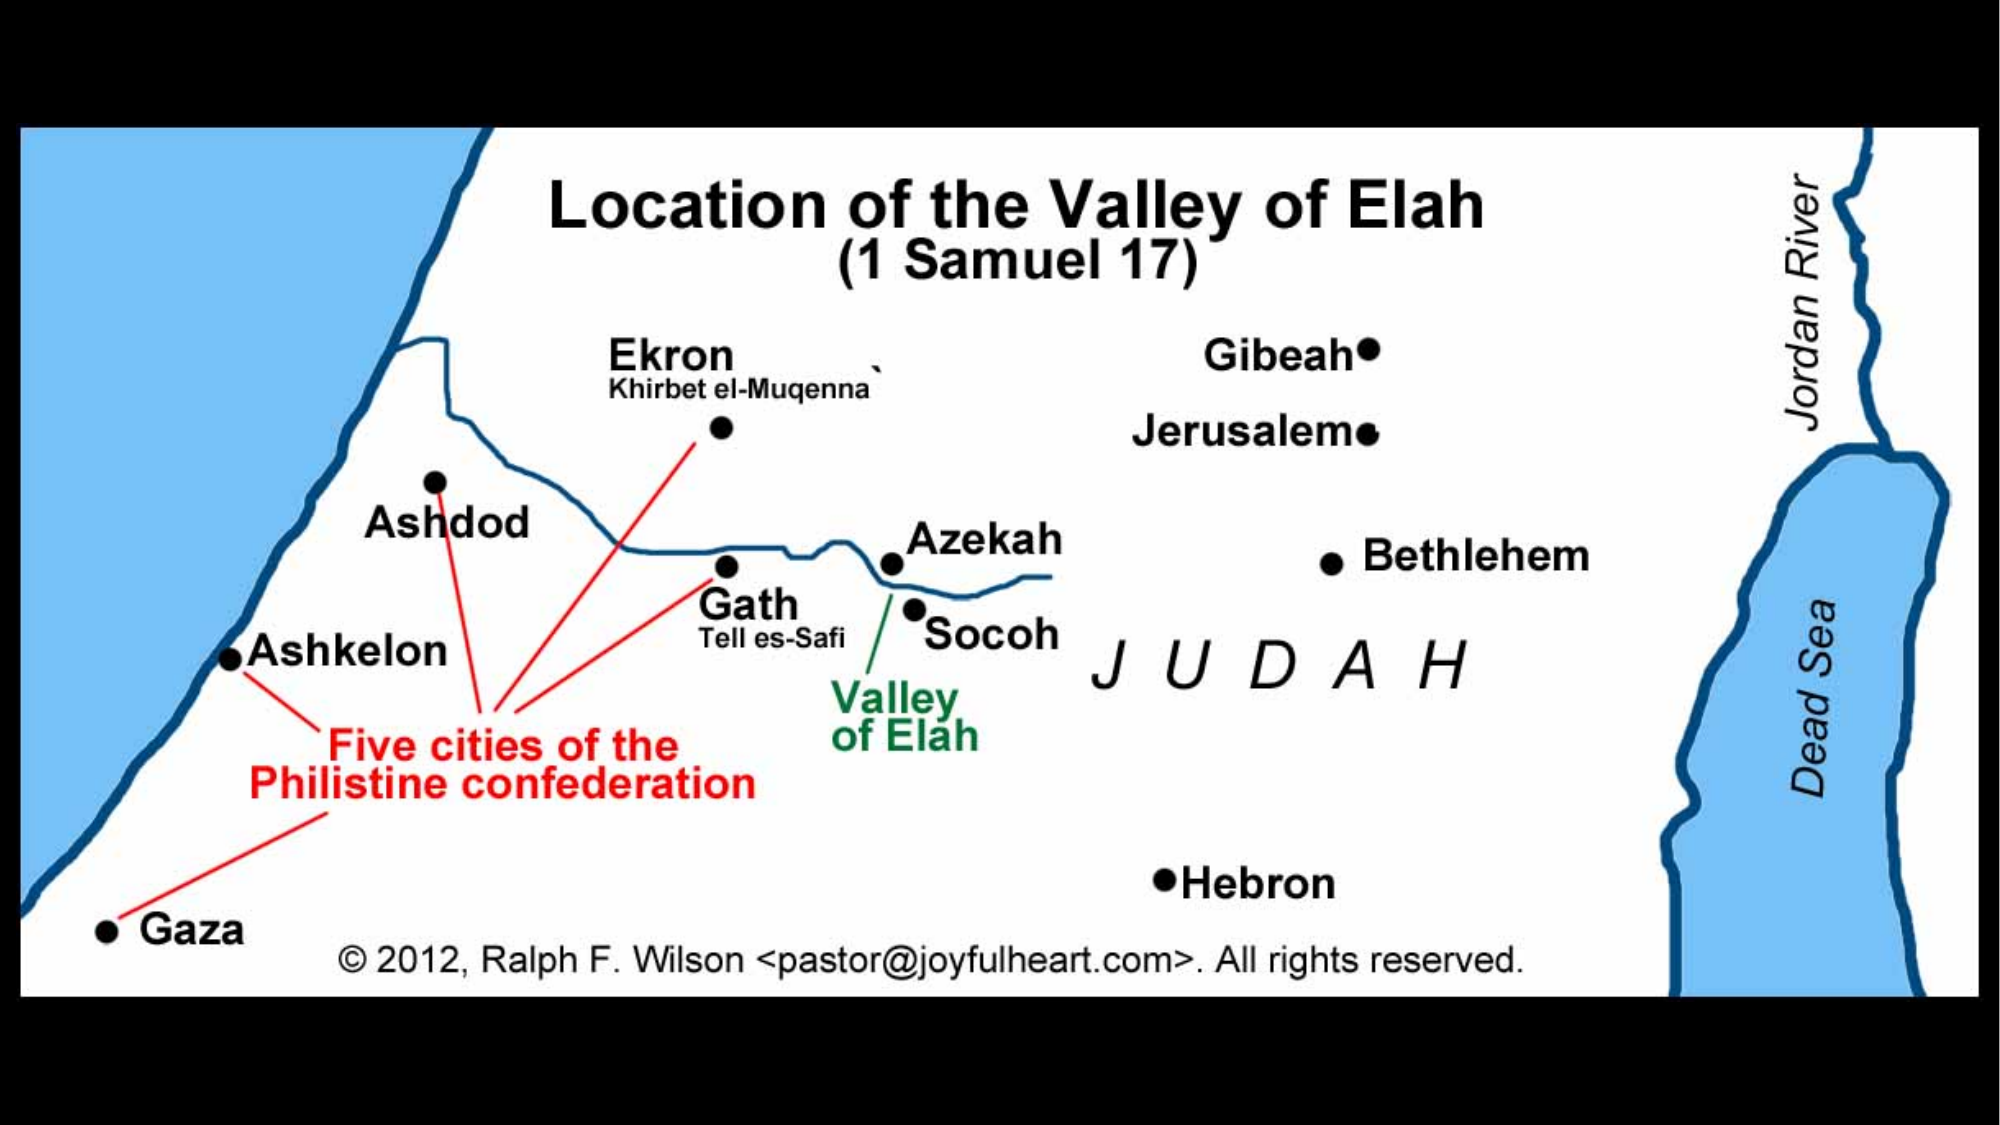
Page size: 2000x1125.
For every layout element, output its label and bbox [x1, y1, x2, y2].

picture [15, 122, 1984, 1003]
